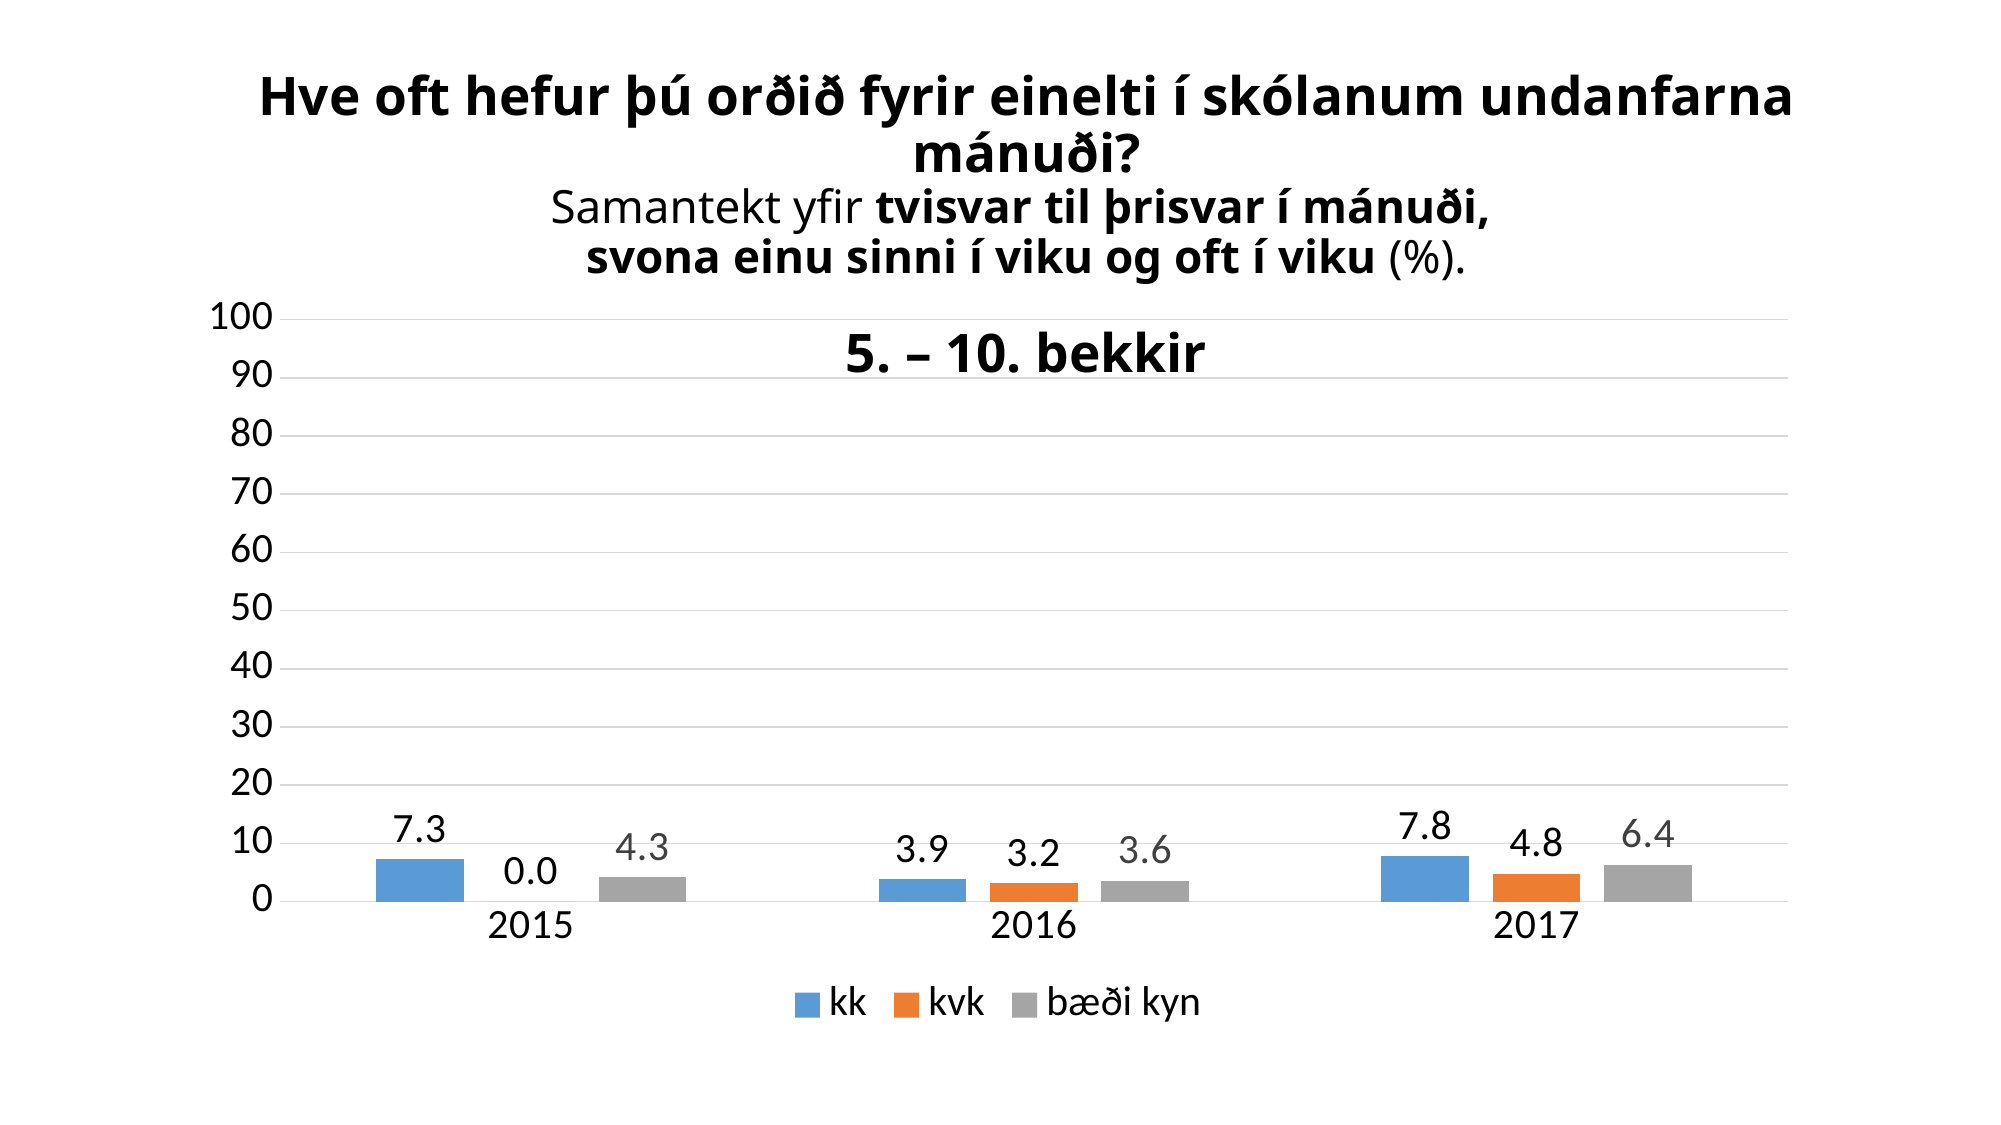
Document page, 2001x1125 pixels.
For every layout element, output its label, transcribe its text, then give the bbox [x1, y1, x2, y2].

chart [175, 283, 1821, 1035]
title Hve oft hefur þú orðið fyrir einelti í skólanum undanfarna mánuði? Samantekt yfir tvisvar til þrisvar í mánuði, svona einu sinni í viku og oft í viku (%). 5. – 10. bekkir [137, 59, 1916, 472]
